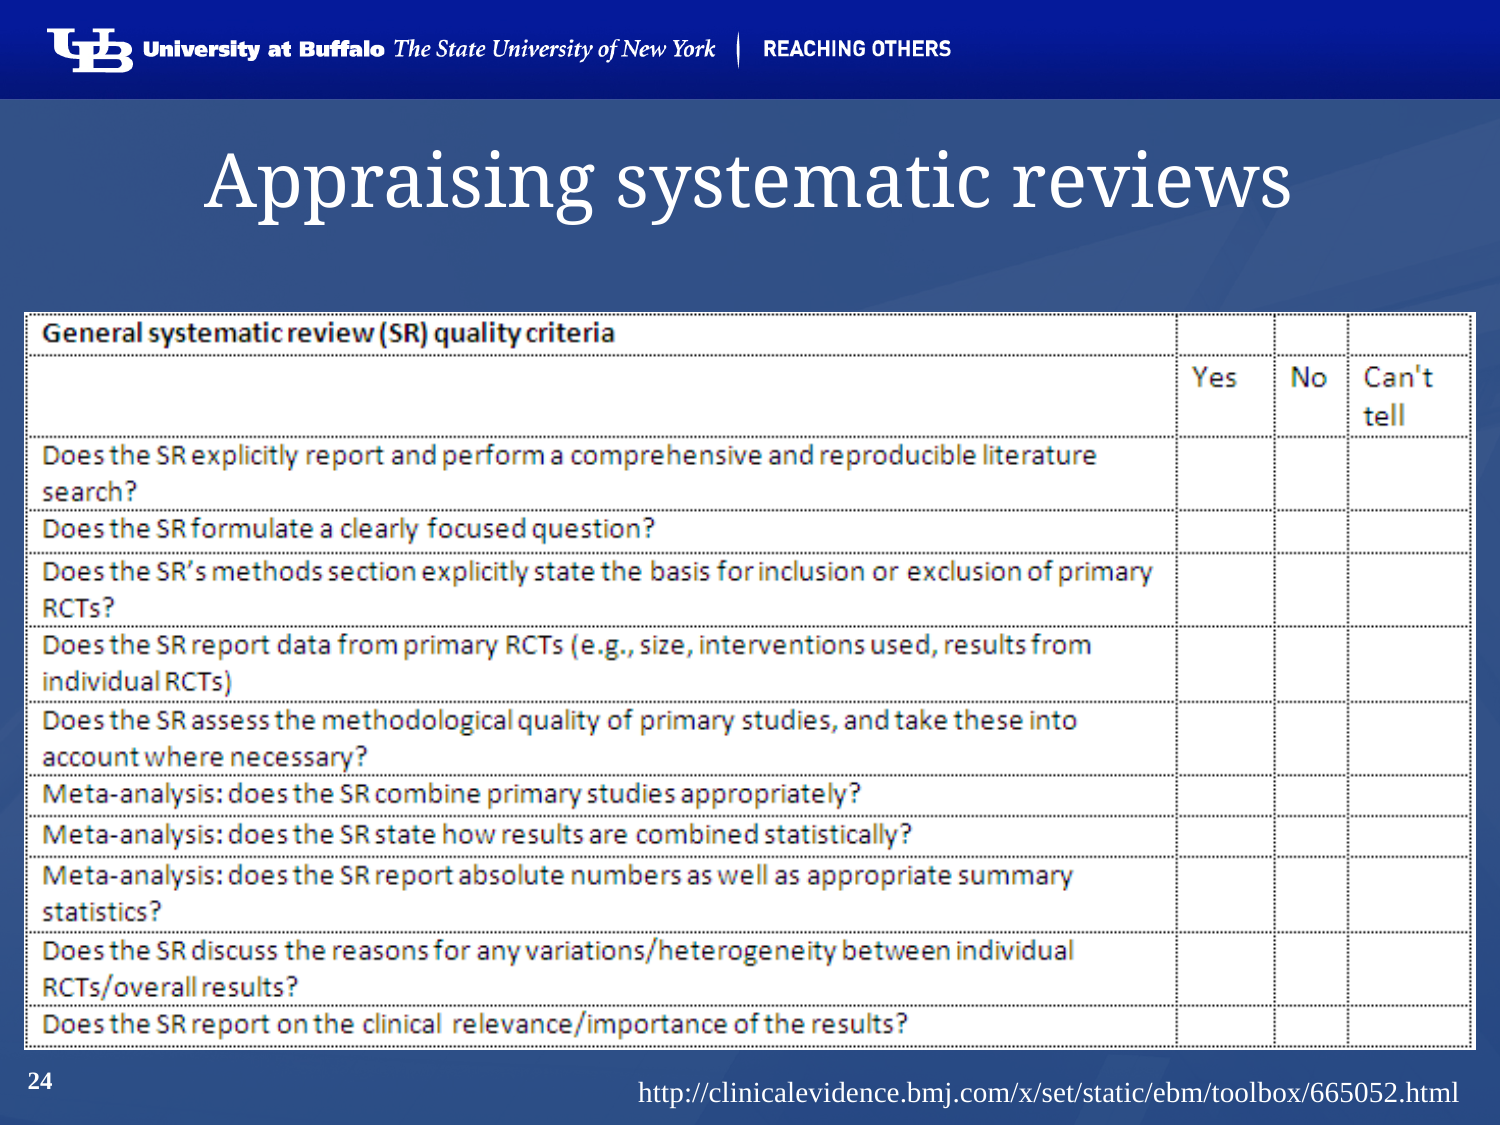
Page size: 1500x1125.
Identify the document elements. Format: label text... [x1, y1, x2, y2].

picture [0, 0, 1500, 99]
text_box http://clinicalevidence.bmj.com/x/set/static/ebm/toolbox/665052.html [537, 1065, 1476, 1116]
slide_number 24 [12, 1050, 350, 1110]
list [24, 312, 1476, 1051]
title Appraising systematic reviews [37, 125, 1463, 250]
